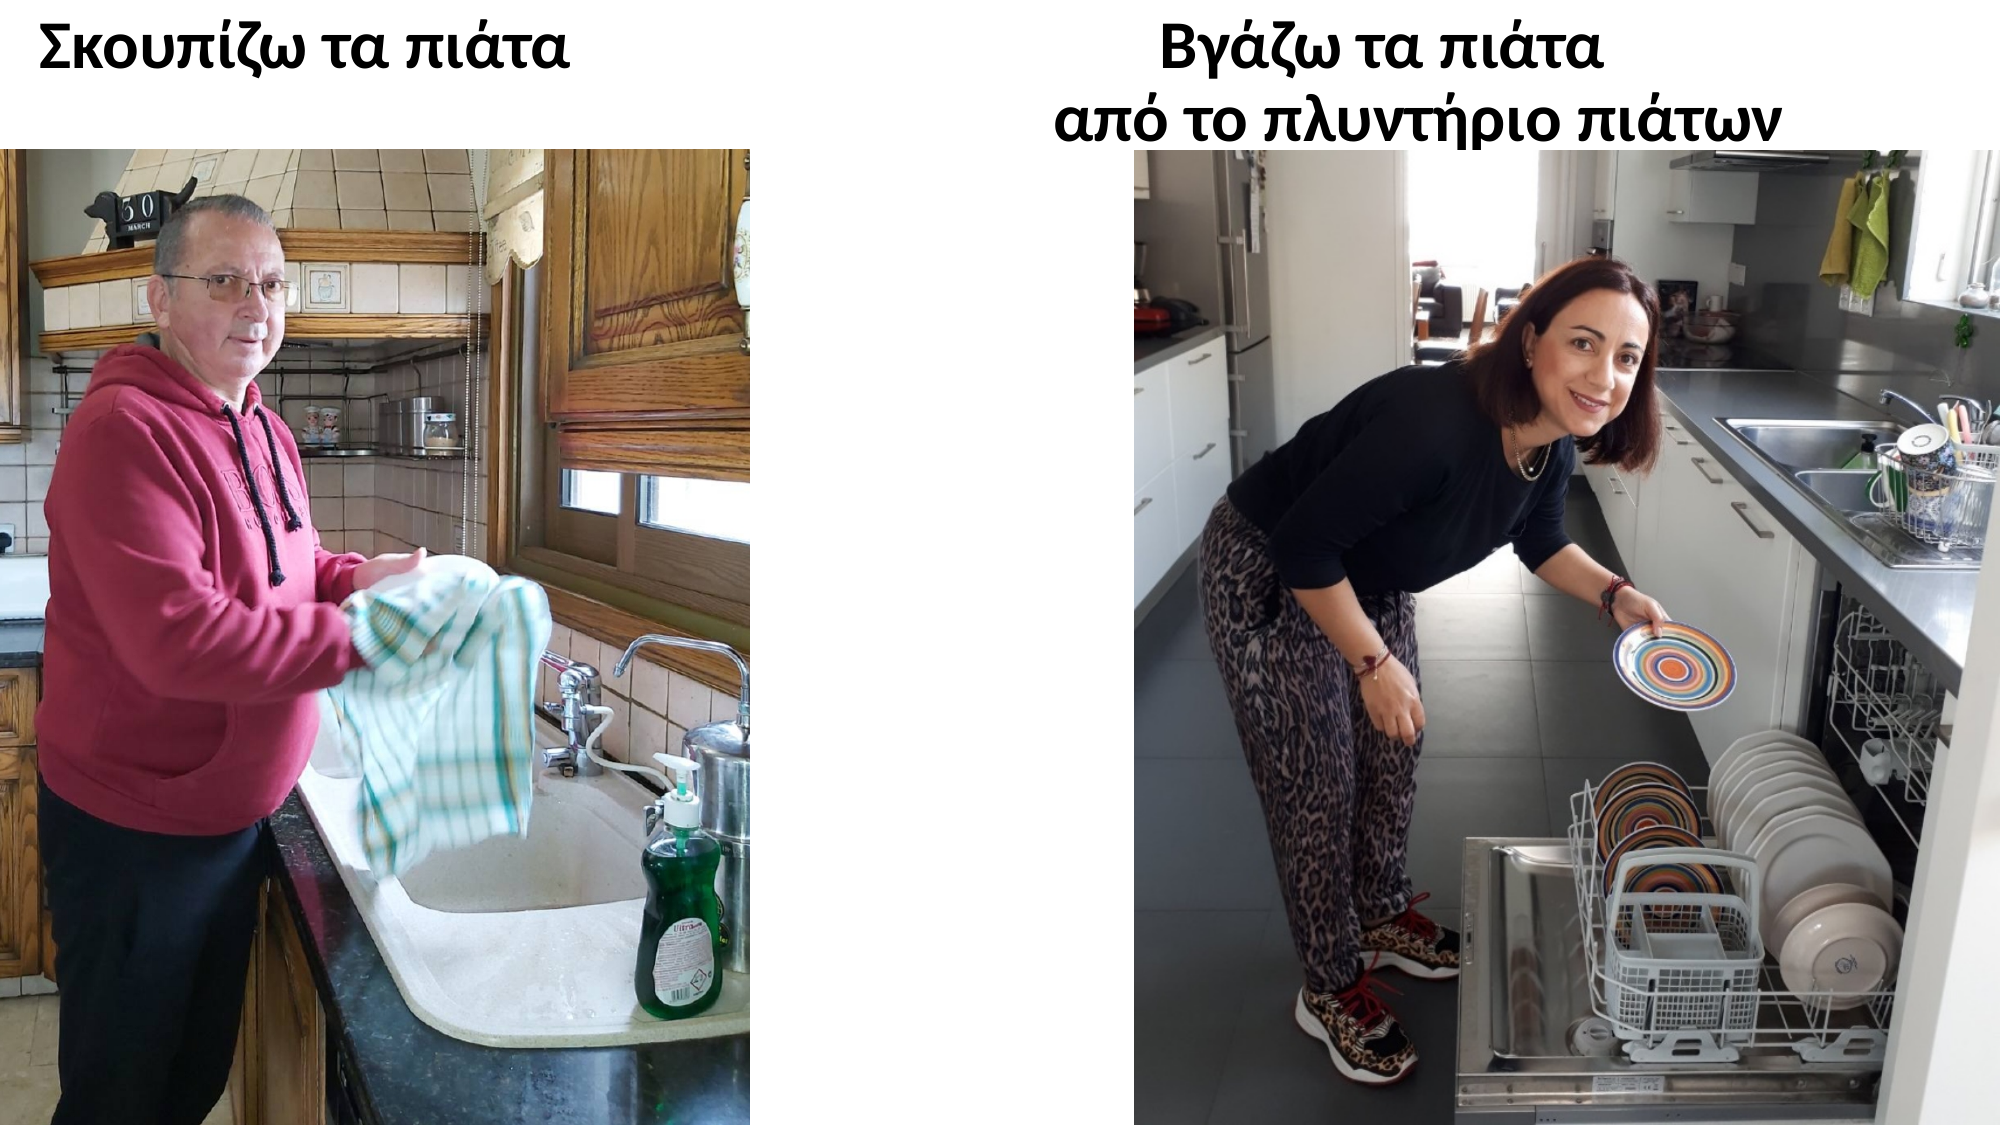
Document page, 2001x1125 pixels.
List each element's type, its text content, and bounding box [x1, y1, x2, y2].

title Σκουπίζω τα πιάτα Βγάζω τα πιάτα από το πλυντήριο πιάτων [0, 0, 1969, 166]
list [1134, 150, 2000, 1125]
picture [0, 149, 750, 1125]
